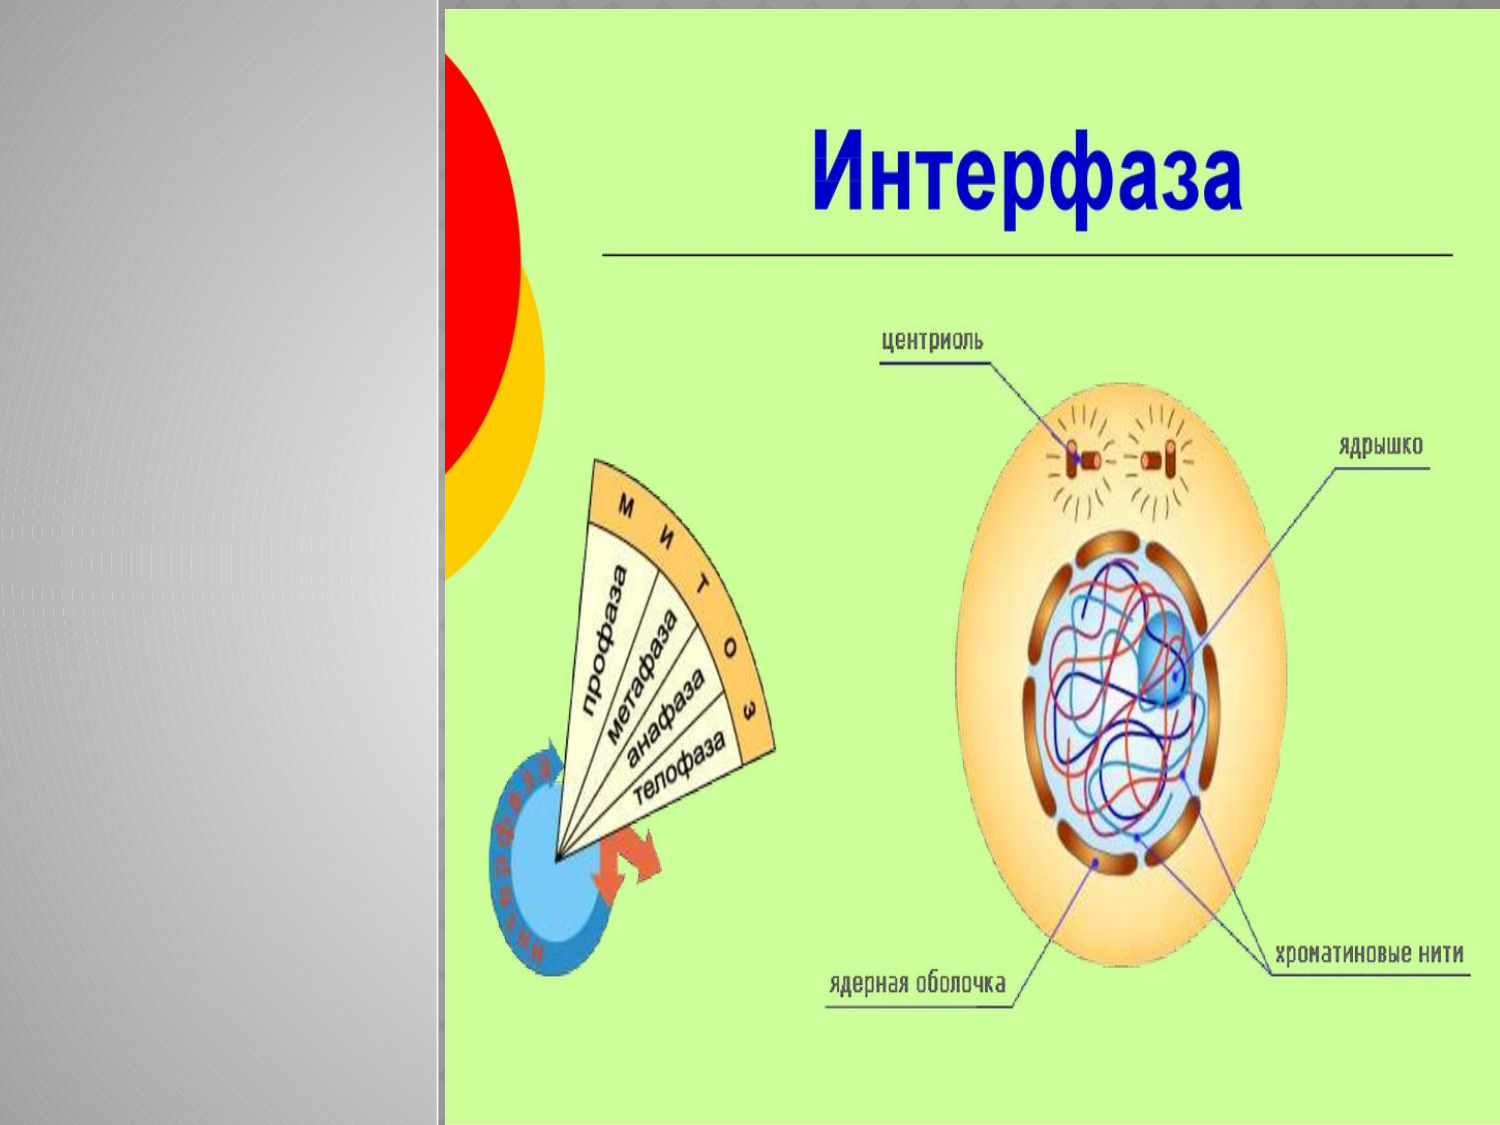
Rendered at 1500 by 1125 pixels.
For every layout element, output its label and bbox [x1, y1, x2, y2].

picture [445, 8, 1500, 1125]
